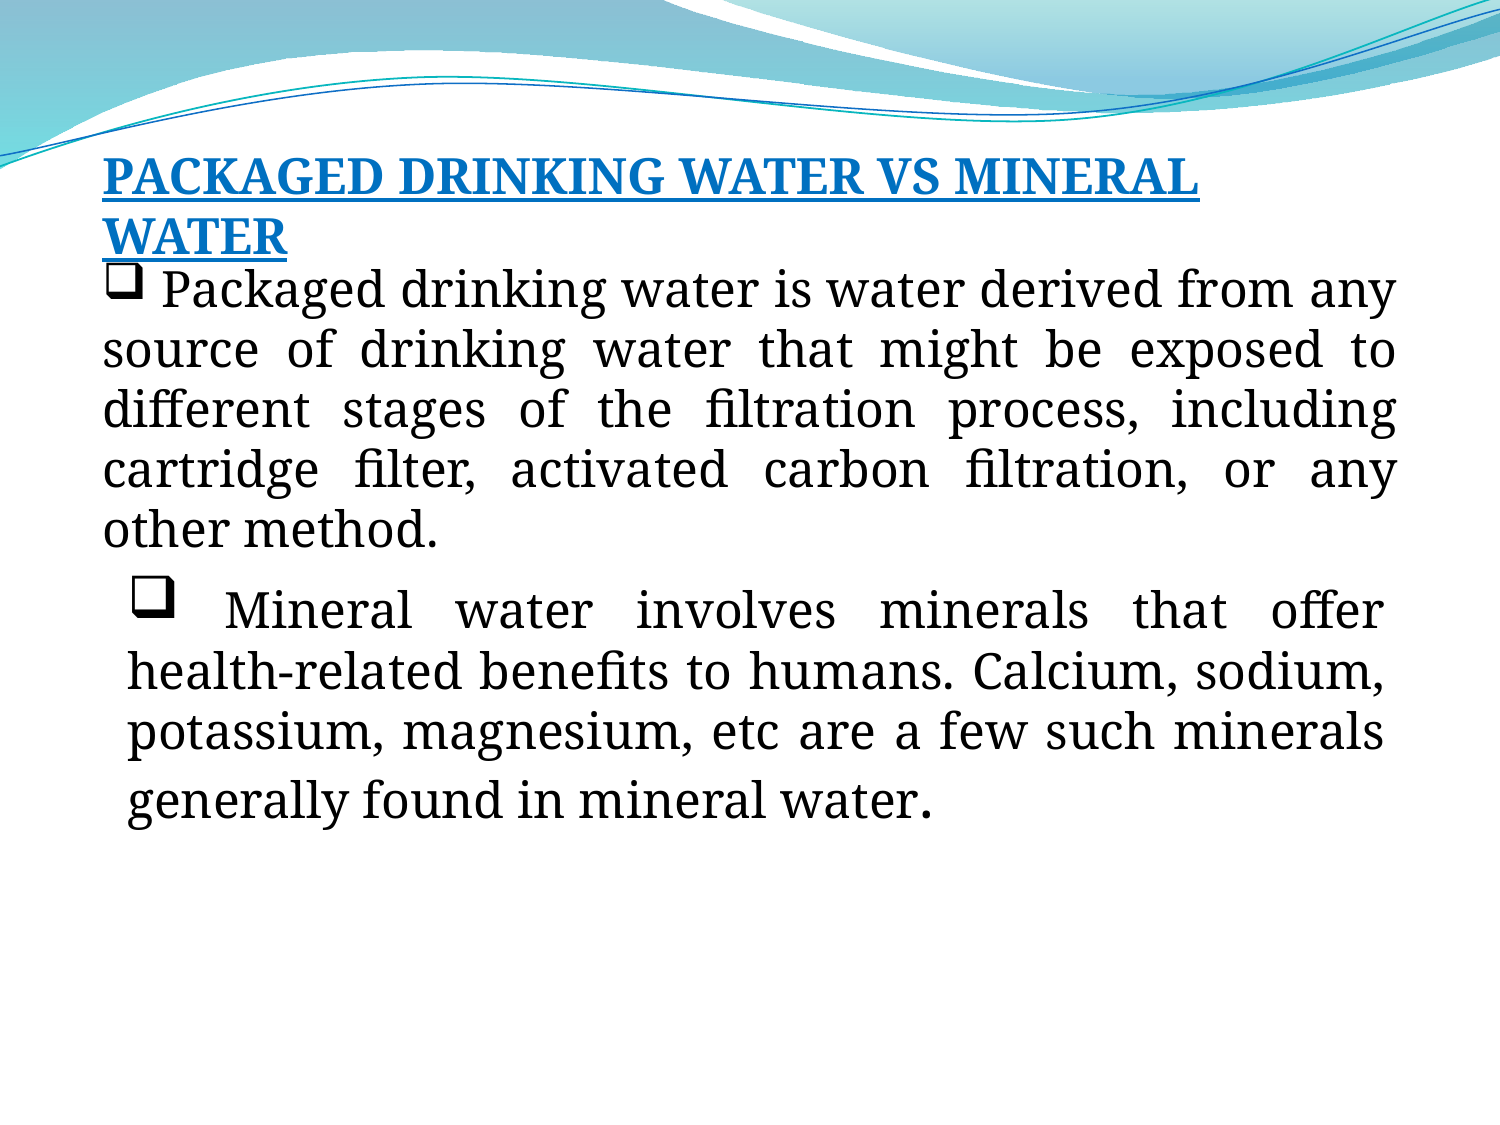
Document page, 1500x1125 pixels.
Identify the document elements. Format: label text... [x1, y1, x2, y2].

text_box Mineral water involves minerals that offer health-related benefits to humans. Calcium, sodium, potassium, magnesium, etc are a few such minerals generally found in mineral water. [112, 562, 1400, 838]
text_box PACKAGED DRINKING WATER VS MINERAL WATER [87, 137, 1375, 249]
text_box Packaged drinking water is water derived from any source of drinking water that might be exposed to different stages of the filtration process, including cartridge filter, activated carbon filtration, or any other method. [87, 249, 1413, 565]
